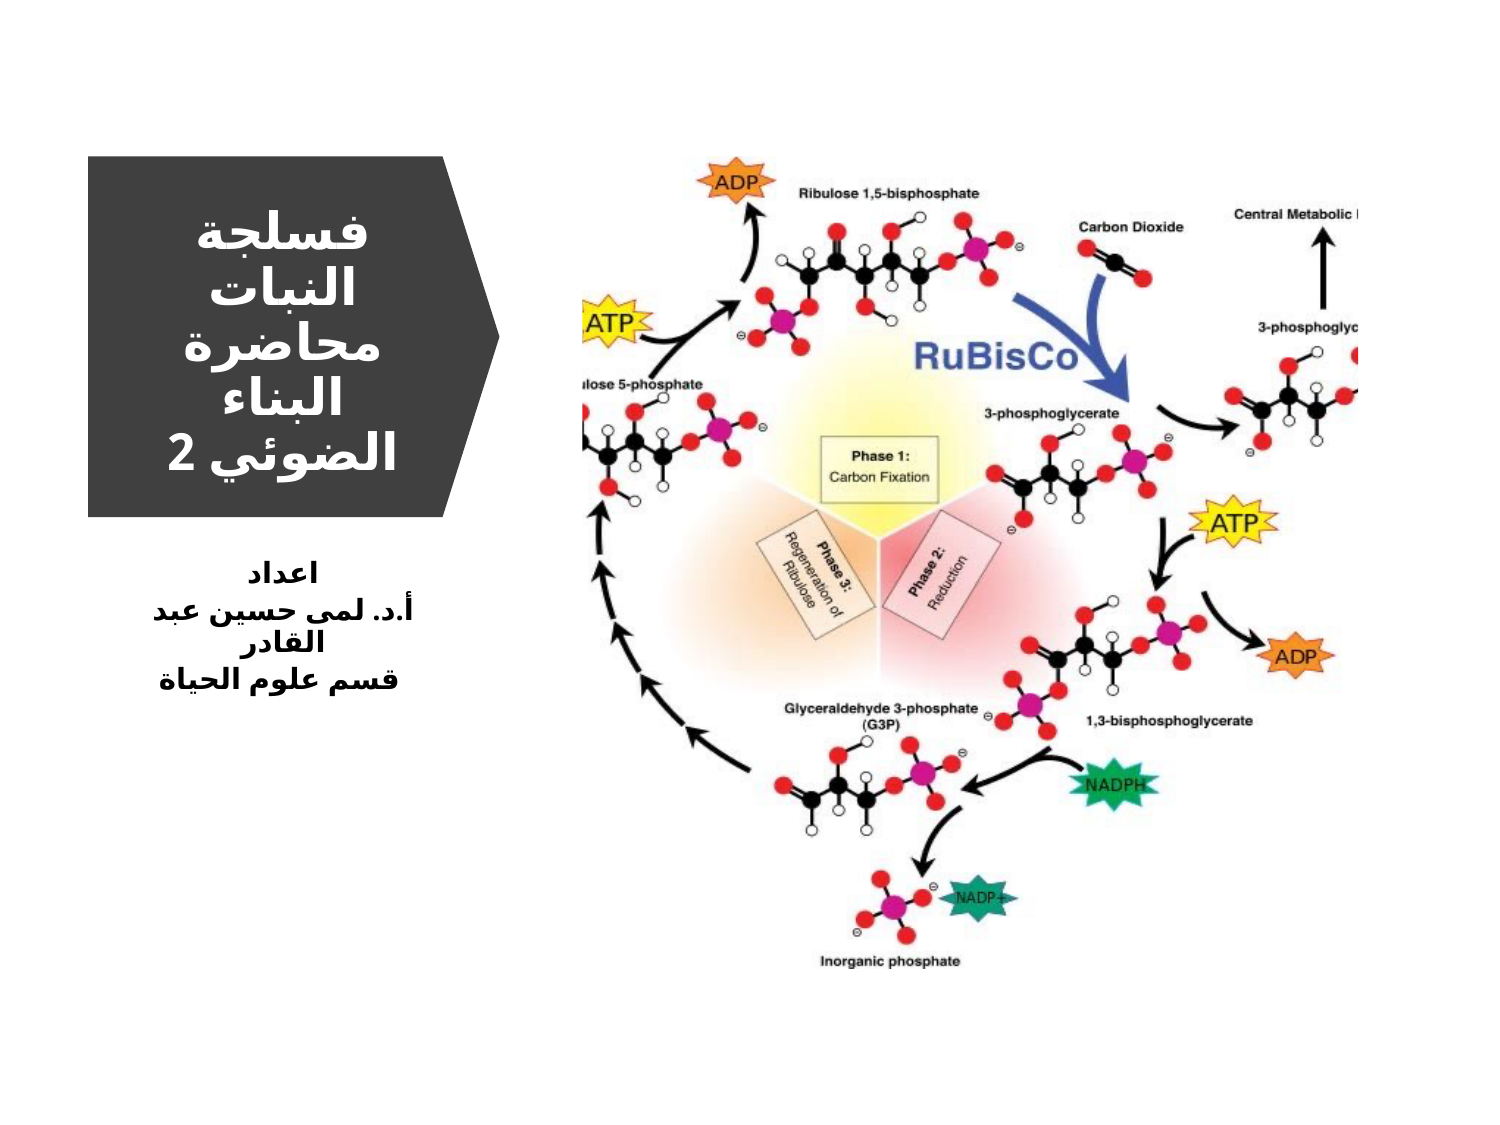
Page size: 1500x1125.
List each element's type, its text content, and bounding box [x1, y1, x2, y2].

picture [582, 155, 1359, 969]
text_box [86, 154, 502, 520]
title فسلجة النبات محاضرة البناء الضوئي 2 [118, 197, 448, 490]
list اعداد أ.د. لمى حسين عبد القادر قسم علوم الحياة [118, 550, 448, 716]
